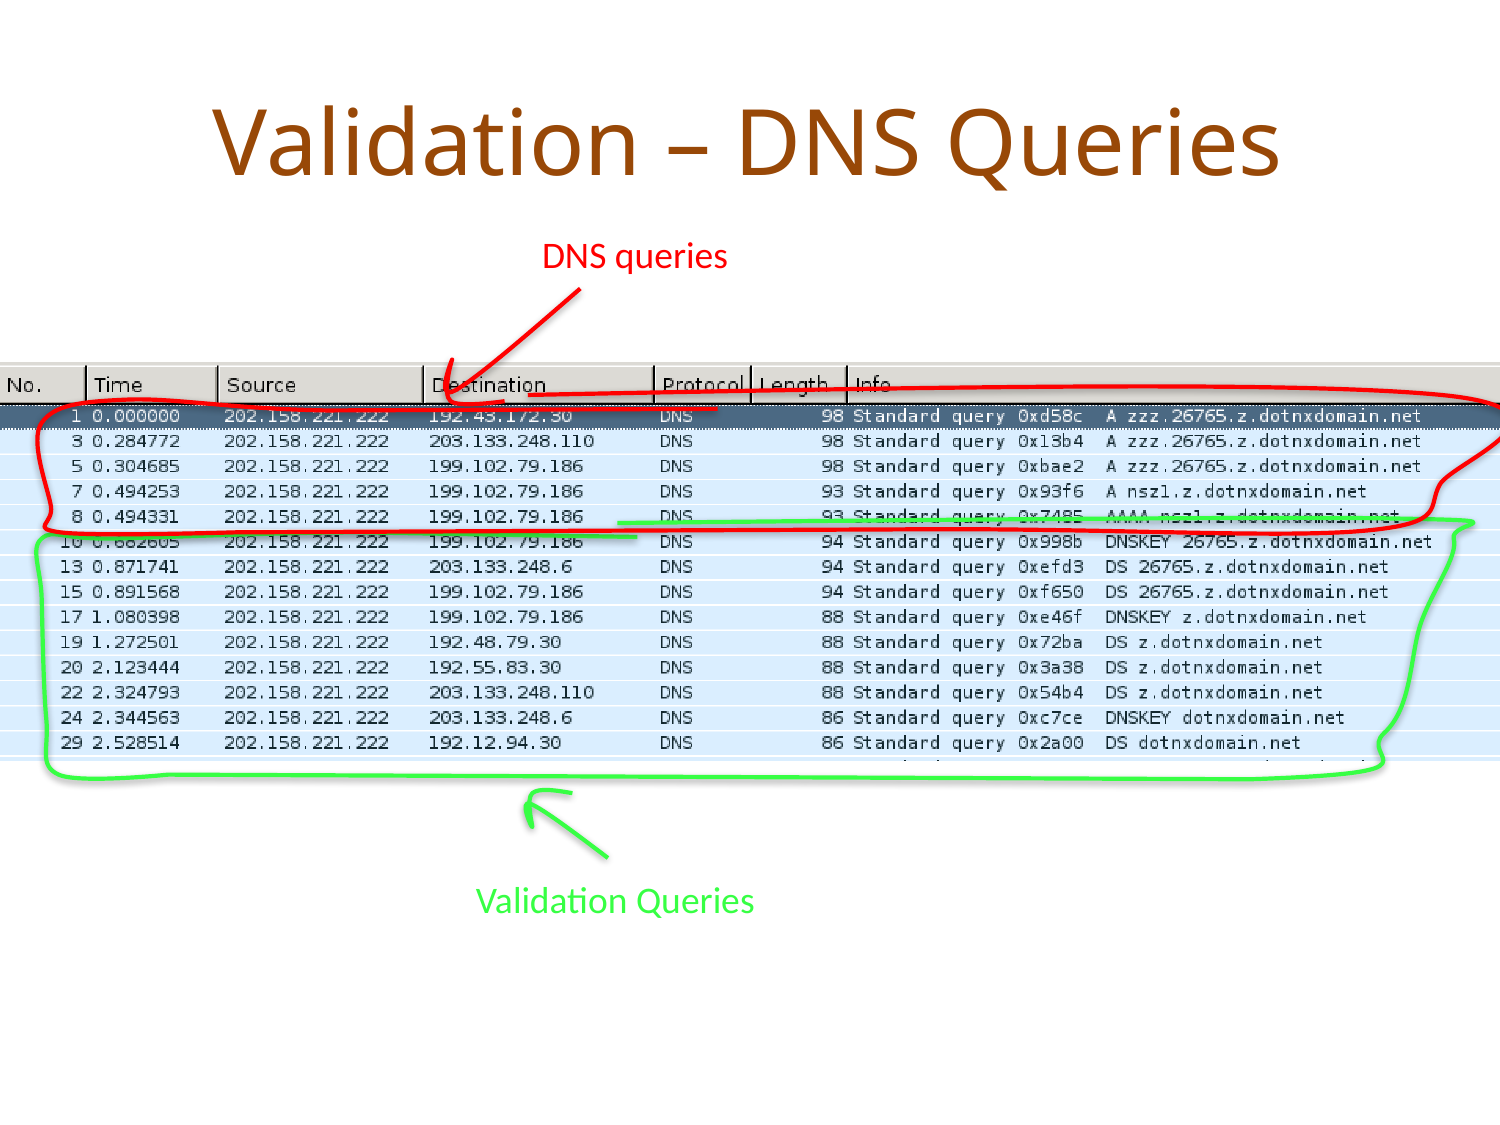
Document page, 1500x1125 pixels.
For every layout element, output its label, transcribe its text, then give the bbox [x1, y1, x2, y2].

text_box [523, 787, 610, 860]
text_box [49, 771, 1373, 782]
picture [0, 362, 1500, 762]
text_box DNS queries [527, 223, 744, 284]
text_box [493, 286, 582, 360]
text_box Validation Queries [461, 868, 771, 929]
title Validation – DNS Queries [73, 45, 1424, 233]
